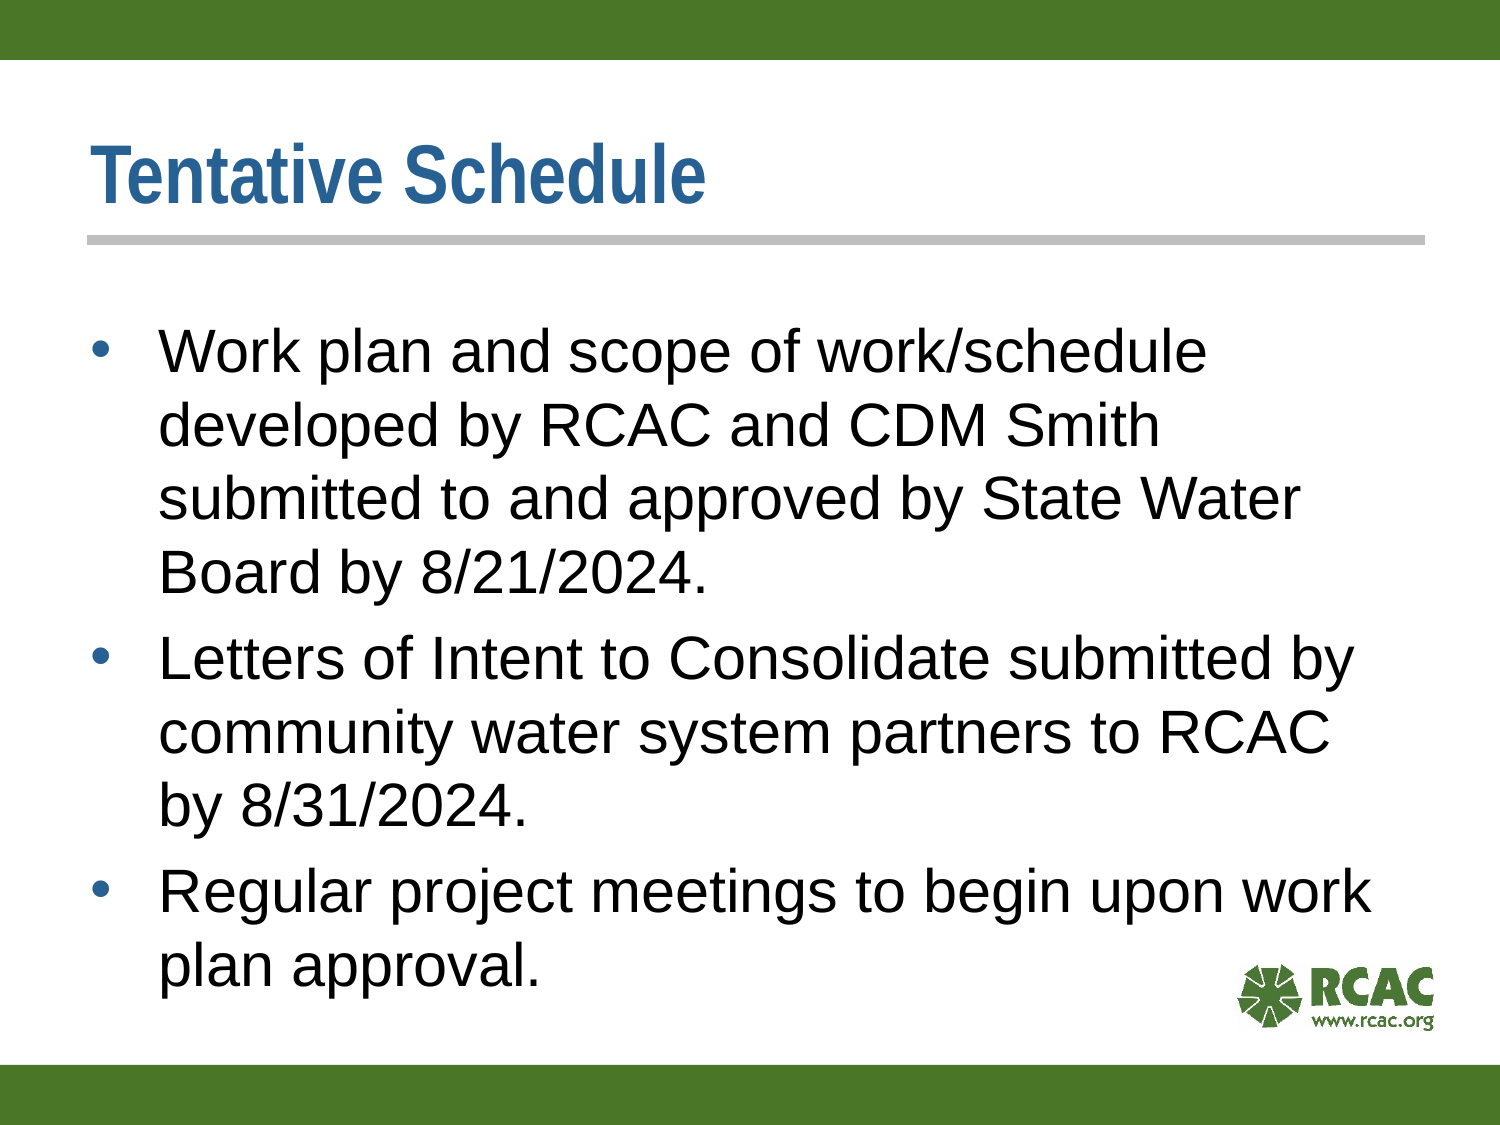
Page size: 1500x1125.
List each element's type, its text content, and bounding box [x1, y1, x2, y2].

picture [1237, 964, 1434, 1031]
list Work plan and scope of work/schedule developed by RCAC and CDM Smith submitted to and approved by State Water Board by 8/21/2024. Letters of Intent to Consolidate submitted by community water system partners to RCAC by 8/31/2024. Regular project meetings to begin upon work plan approval. [75, 304, 1425, 1009]
title Tentative Schedule [75, 103, 1425, 238]
